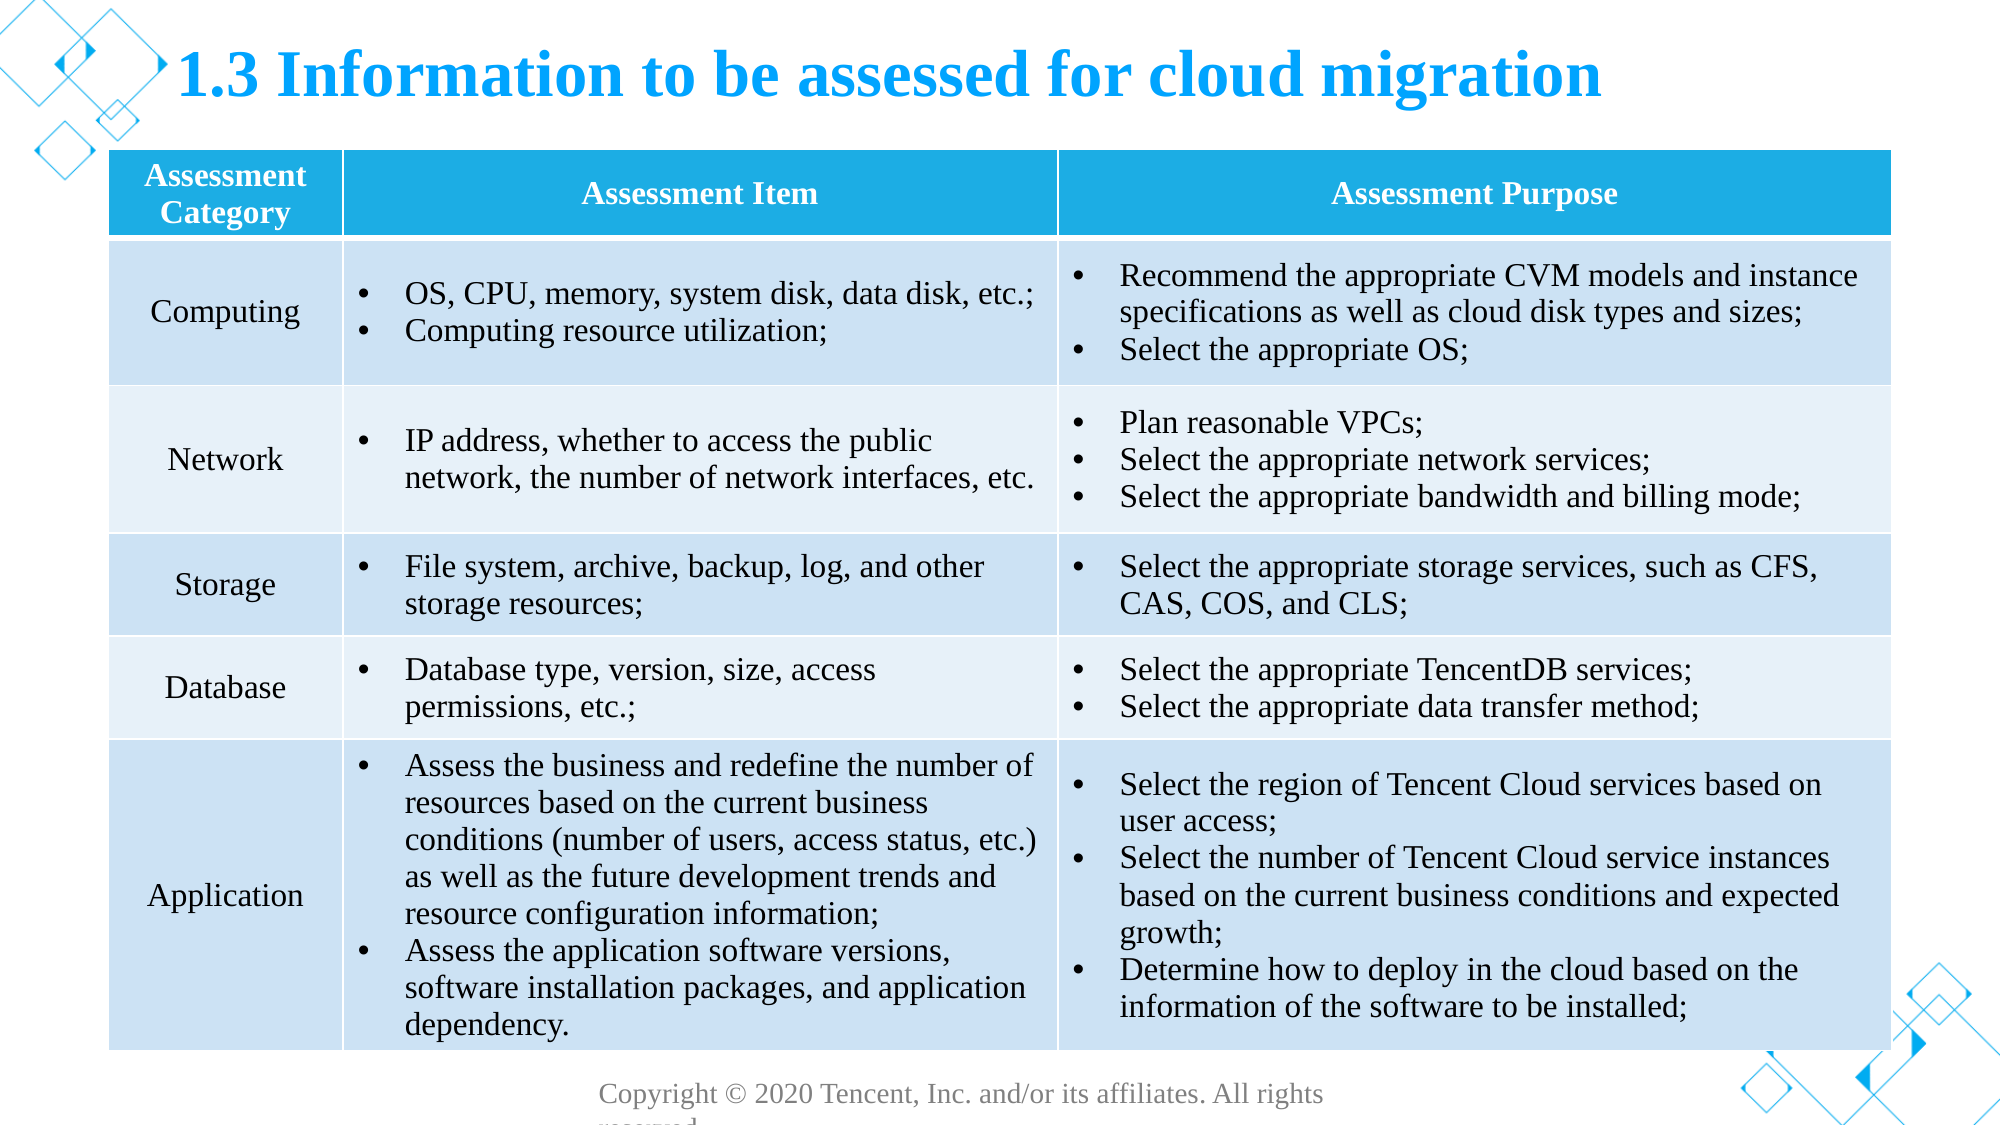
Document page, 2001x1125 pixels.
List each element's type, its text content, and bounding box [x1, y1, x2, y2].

title 1.3 Information to be assessed for cloud migration [161, 0, 1773, 148]
table_cell Network [109, 386, 342, 532]
table_cell Database type, version, size, access permissions, etc.; [344, 637, 1057, 738]
table_cell Recommend the appropriate CVM models and instance specifications as well as cloud disk types and sizes; Select the appropriate OS; [1059, 241, 1891, 385]
table_cell Select the region of Tencent Cloud services based on user access; Select the number of Tencent Cloud service instances based on the current business conditions and expected growth; Determine how to deploy in the cloud based on the information of the software to be installed; [1059, 740, 1891, 1050]
table_cell IP address, whether to access the public network, the number of network interfaces, etc. [344, 386, 1057, 532]
table_header Assessment Category [109, 150, 342, 235]
table_cell OS, CPU, memory, system disk, data disk, etc.; Computing resource utilization; [344, 241, 1057, 385]
table_cell Application [109, 740, 342, 1050]
table_cell Computing [109, 241, 342, 385]
table_cell Select the appropriate TencentDB services; Select the appropriate data transfer method; [1059, 637, 1891, 738]
table_cell Storage [109, 534, 342, 635]
picture [0, 0, 2000, 1125]
table_cell Assess the business and redefine the number of resources based on the current business conditions (number of users, access status, etc.) as well as the future development trends and resource configuration information; Assess the application software versions, software installation packages, and application dependency. [344, 740, 1057, 1050]
table_header Assessment Purpose [1059, 150, 1891, 235]
table_cell Select the appropriate storage services, such as CFS, CAS, COS, and CLS; [1059, 534, 1891, 635]
table_cell File system, archive, backup, log, and other storage resources; [344, 534, 1057, 635]
table_cell Database [109, 637, 342, 738]
table_header Assessment Item [344, 150, 1057, 235]
table_cell Plan reasonable VPCs; Select the appropriate network services; Select the appropriate bandwidth and billing mode; [1059, 386, 1891, 532]
